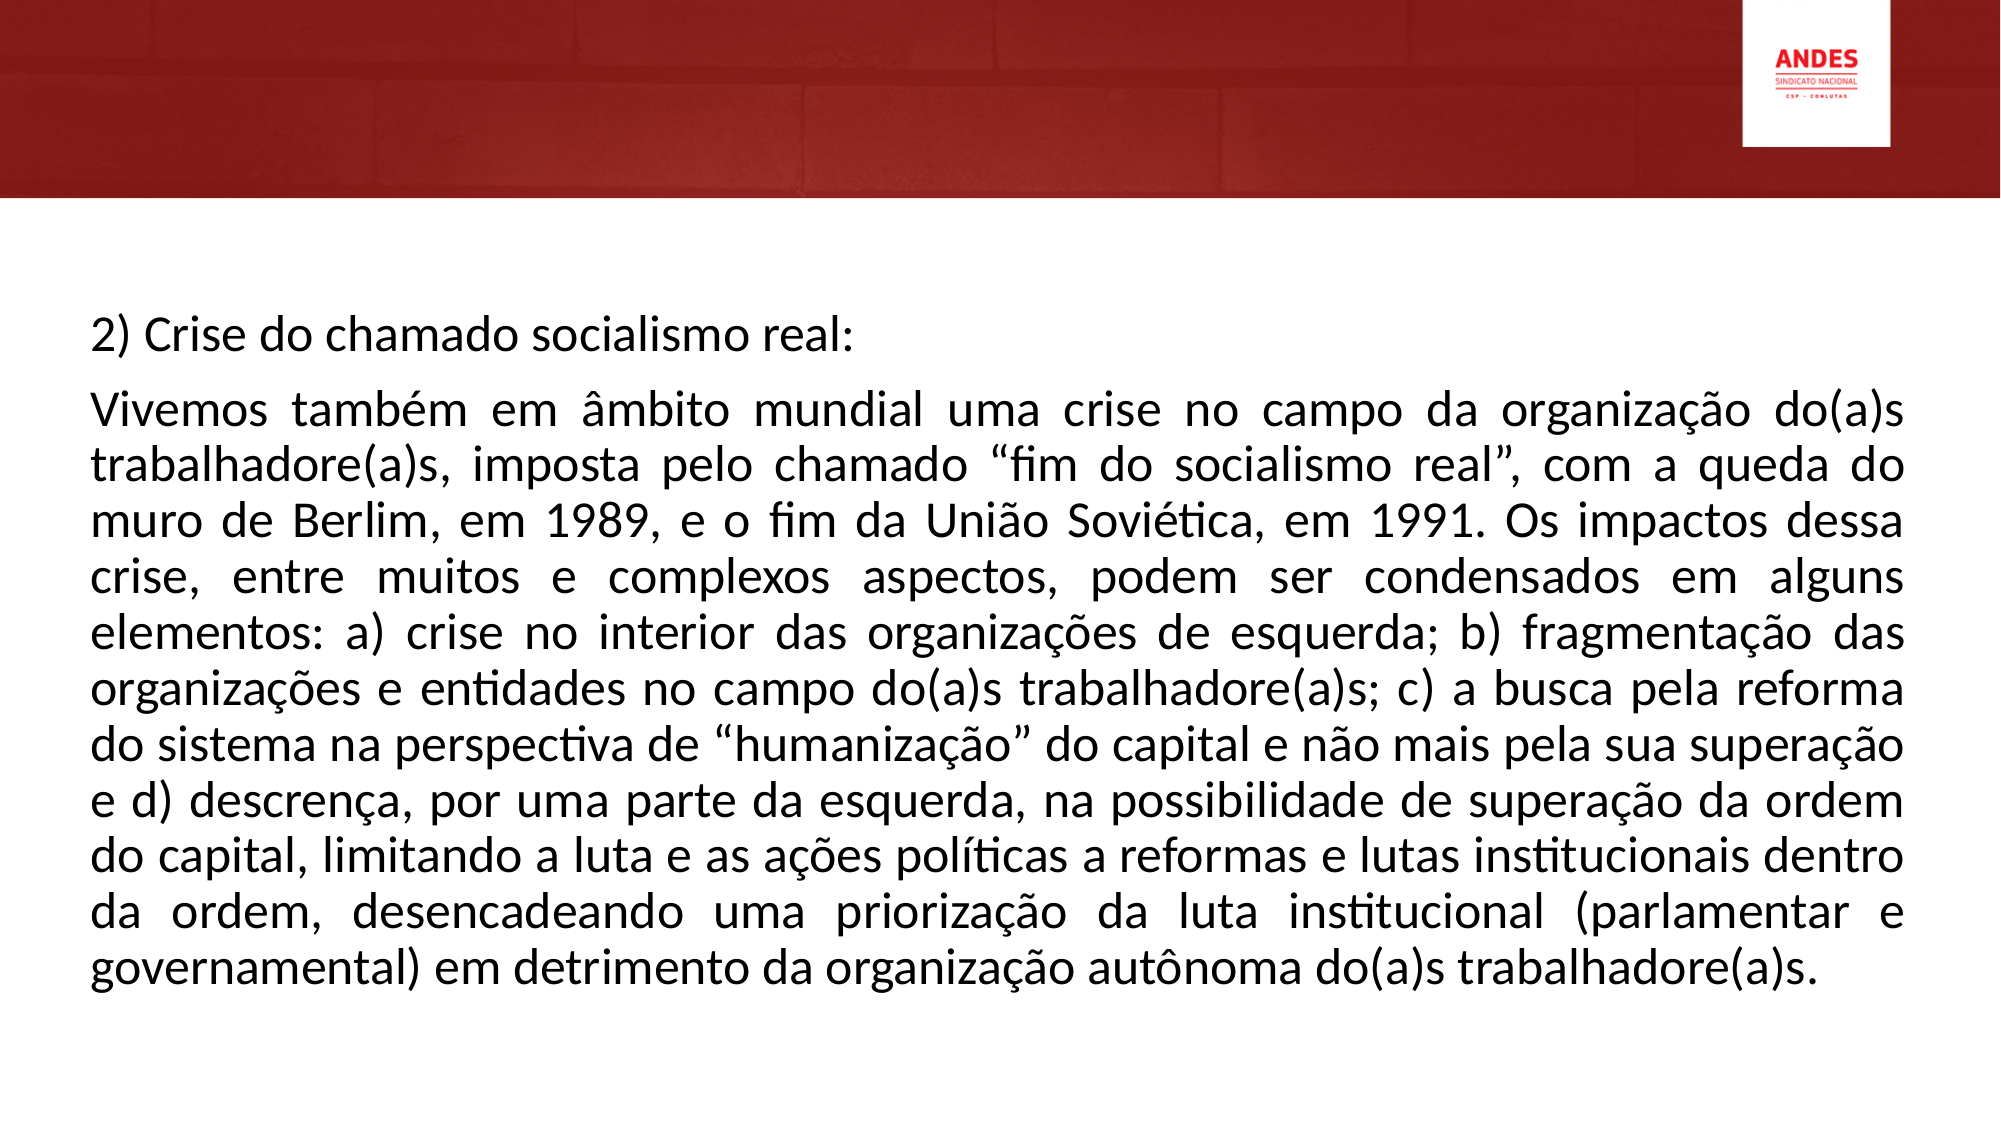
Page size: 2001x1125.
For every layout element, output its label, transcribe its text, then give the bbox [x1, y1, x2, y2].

list 2) Crise do chamado socialismo real: Vivemos também em âmbito mundial uma crise no campo da organização do(a)s trabalhadore(a)s, imposta pelo chamado “fim do socialismo real”, com a queda do muro de Berlim, em 1989, e o fim da União Soviética, em 1991. Os impactos dessa crise, entre muitos e complexos aspectos, podem ser condensados em alguns elementos: a) crise no interior das organizações de esquerda; b) fragmentação das organizações e entidades no campo do(a)s trabalhadore(a)s; c) a busca pela reforma do sistema na perspectiva de “humanização” do capital e não mais pela sua superação e d) descrença, por uma parte da esquerda, na possibilidade de superação da ordem do capital, limitando a luta e as ações políticas a reformas e lutas institucionais dentro da ordem, desencadeando uma priorização da luta institucional (parlamentar e governamental) em detrimento da organização autônoma do(a)s trabalhadore(a)s. [75, 299, 1923, 1054]
picture [0, 0, 2001, 1125]
